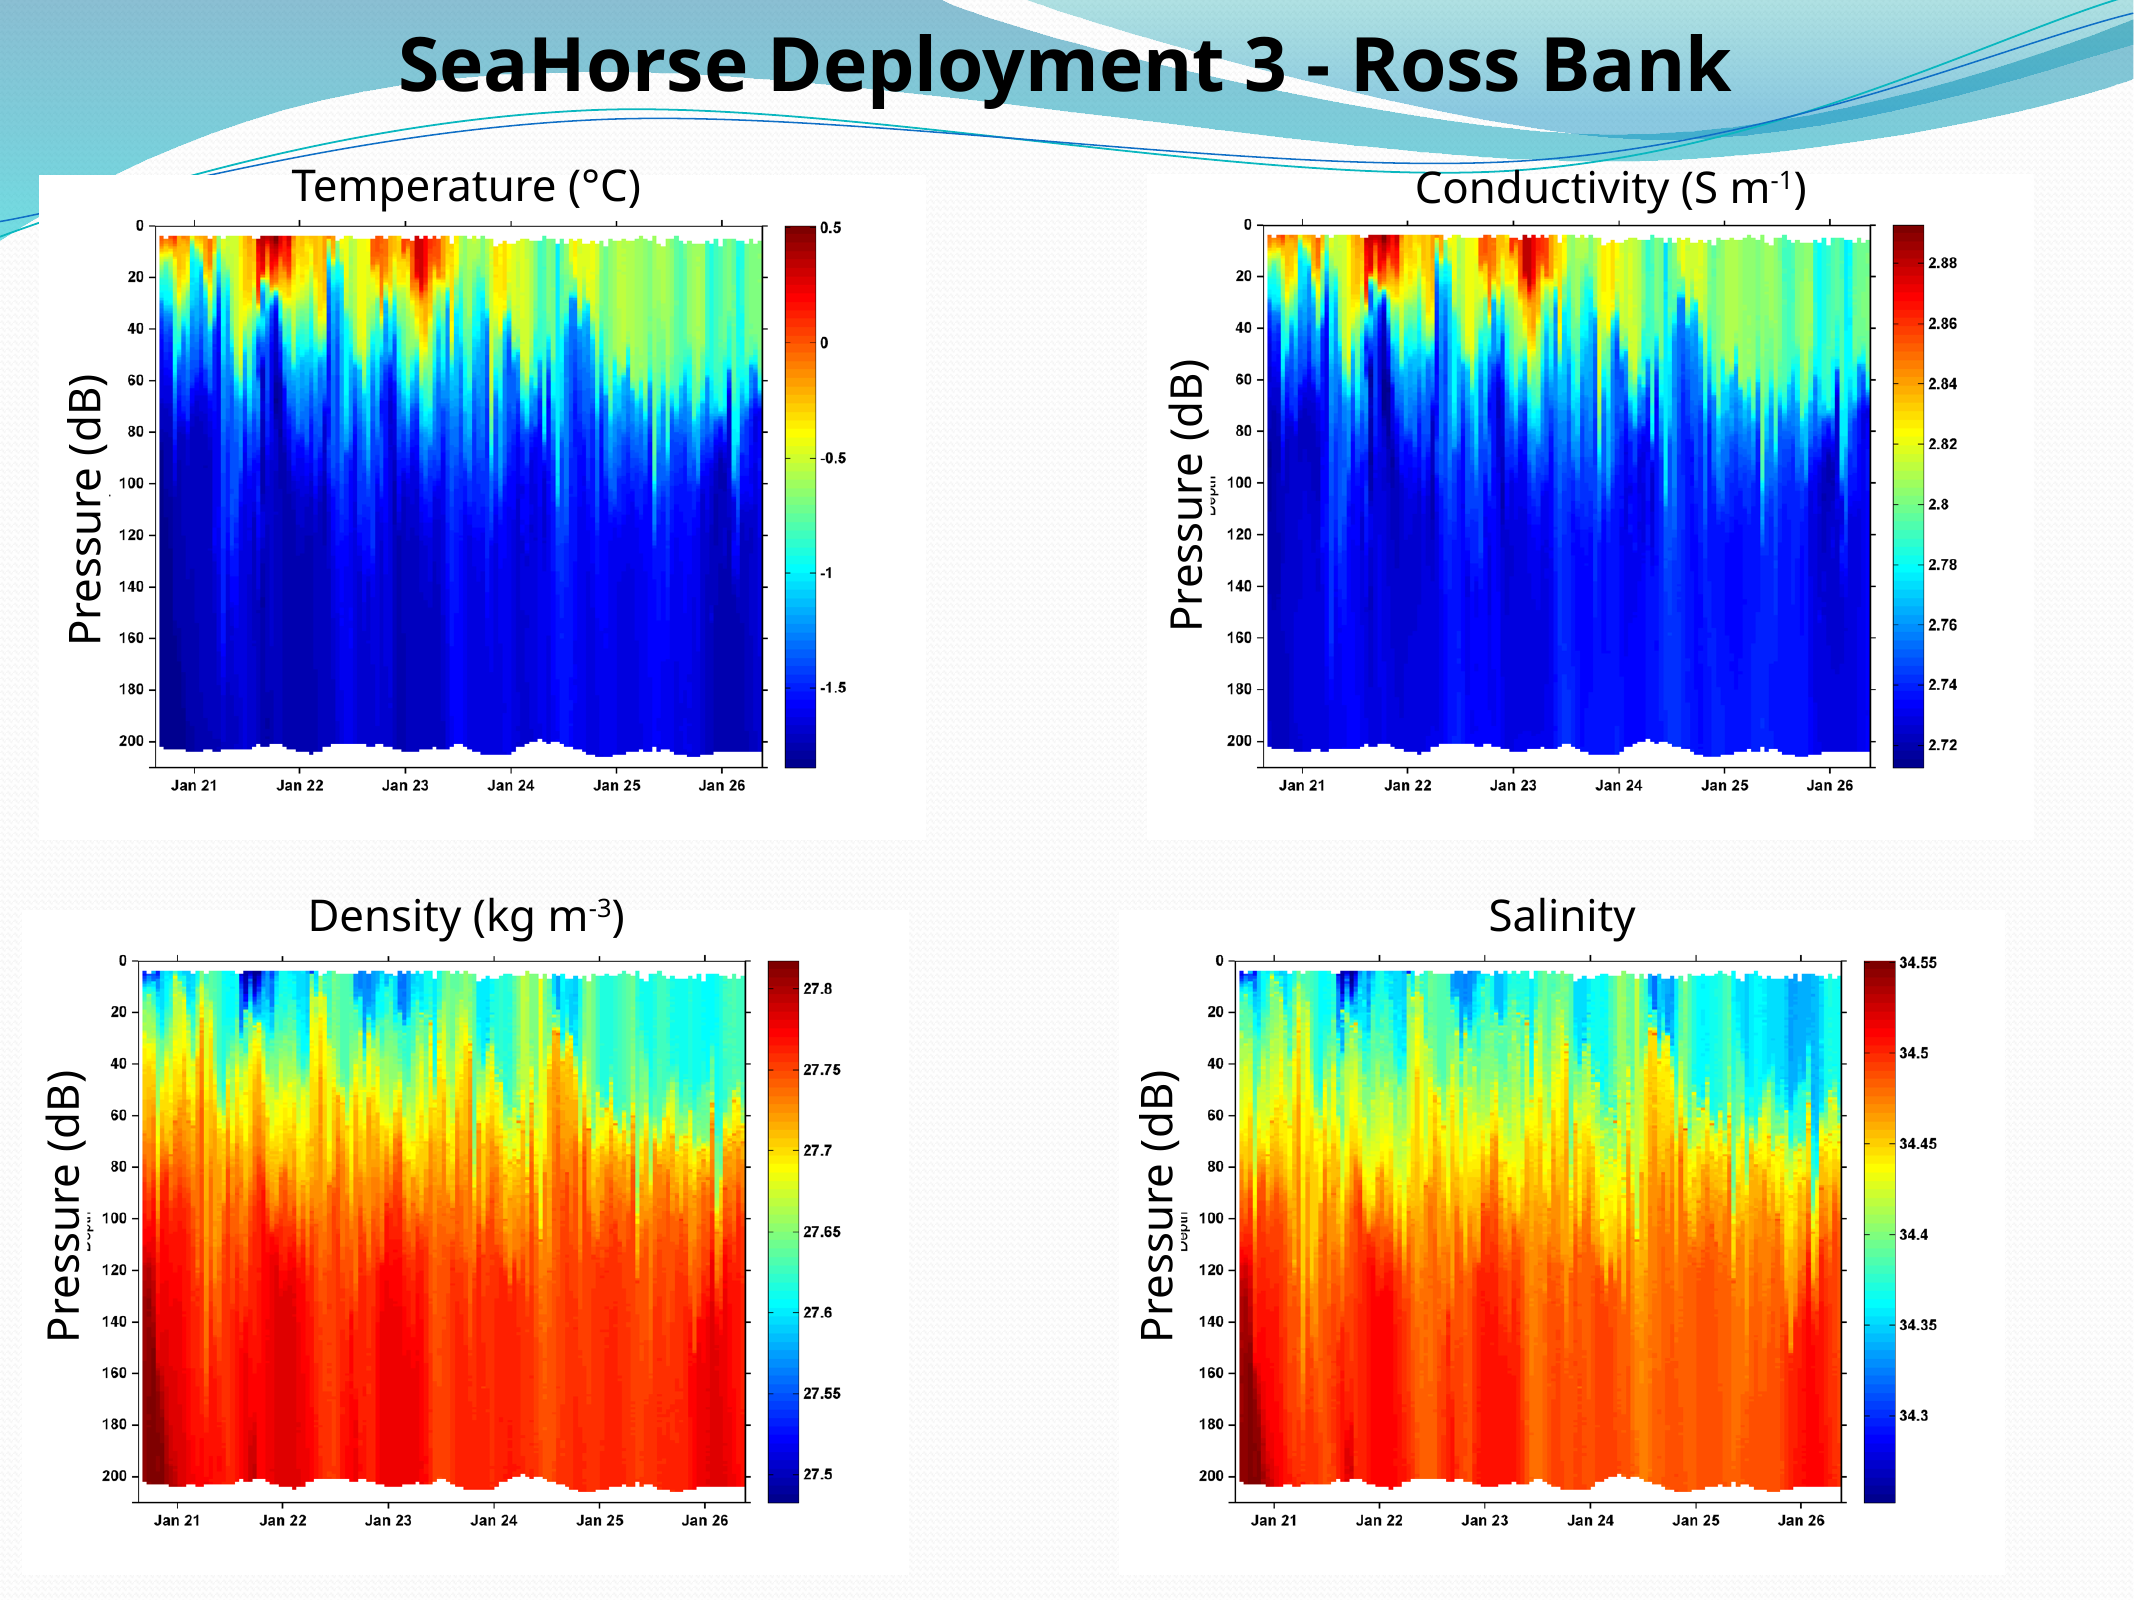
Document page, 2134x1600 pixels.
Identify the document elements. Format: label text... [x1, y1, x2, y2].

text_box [1147, 159, 2034, 840]
text_box SeaHorse Deployment 3 - Ross Bank [398, 16, 1733, 107]
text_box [39, 156, 926, 840]
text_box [22, 886, 909, 1575]
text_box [1118, 886, 2005, 1575]
